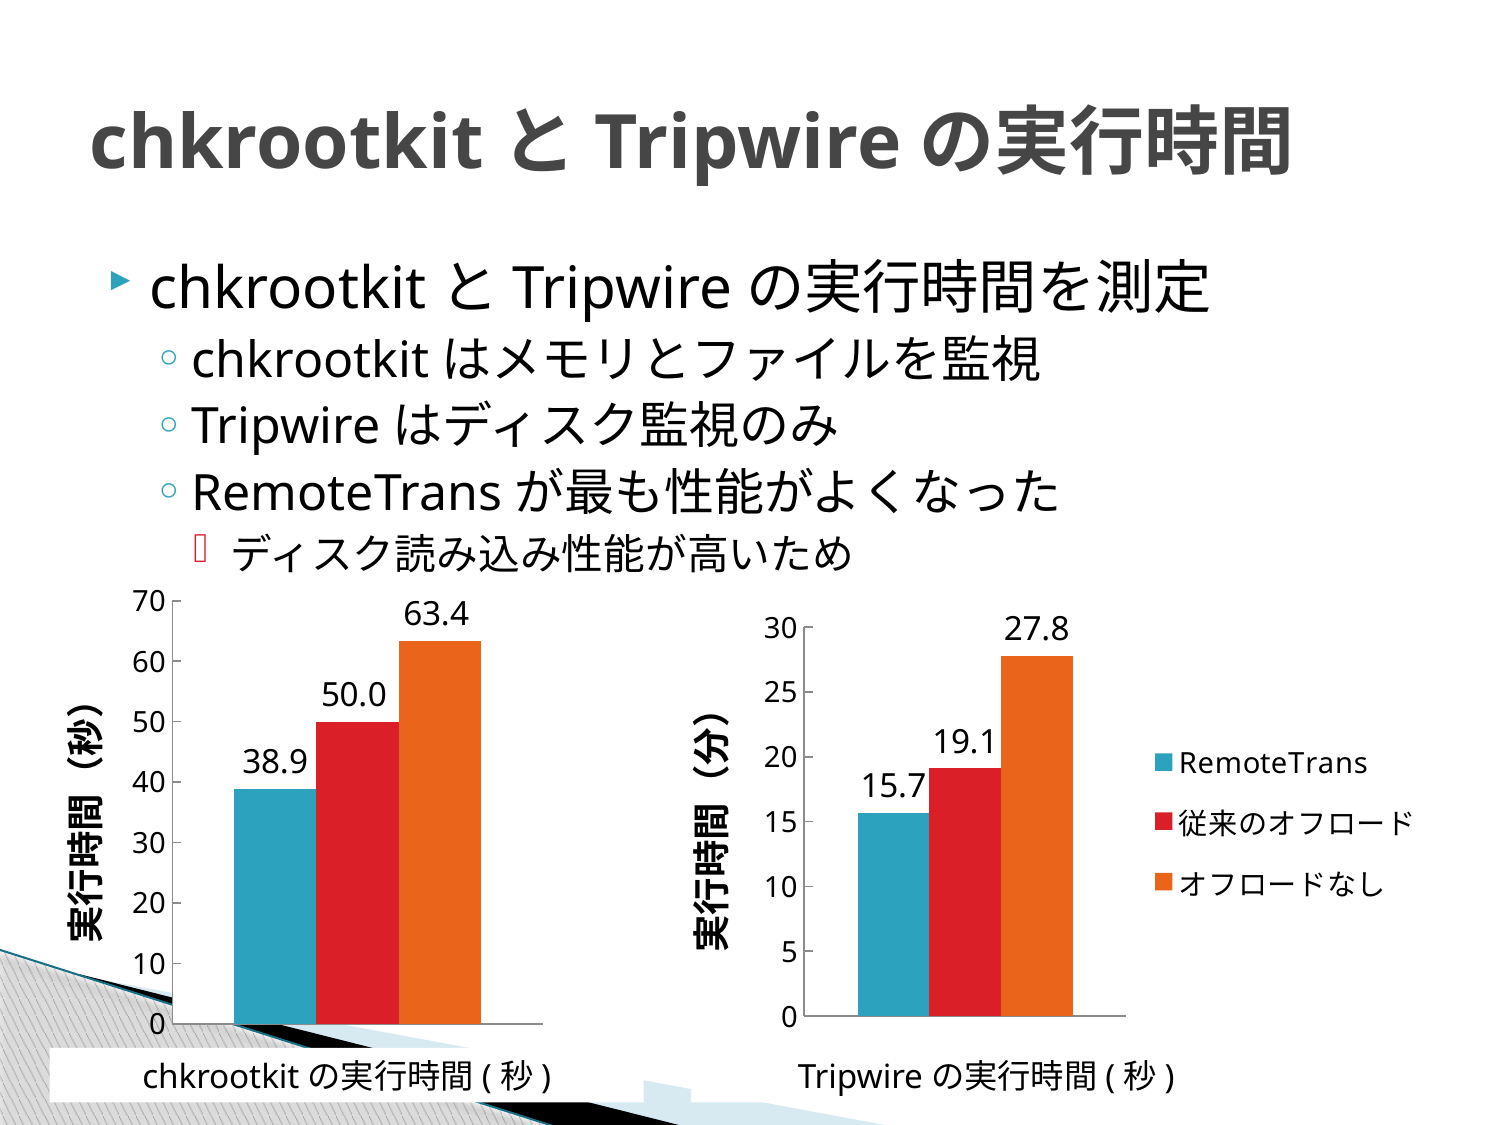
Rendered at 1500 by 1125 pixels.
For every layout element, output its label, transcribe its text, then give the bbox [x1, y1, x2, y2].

chart [643, 597, 1436, 1046]
chart [29, 562, 562, 1054]
list chkrootkitとTripwireの実行時間を測定 chkrootkitはメモリとファイルを監視 Tripwireはディスク監視のみ RemoteTransが最も性能がよくなった ディスク読み込み性能が高いため [75, 243, 1425, 986]
text_box Tripwireの実行時間(秒) [690, 1057, 1282, 1103]
title chkrootkitとTripwireの実行時間 [75, 45, 1425, 233]
text_box chkrootkitの実行時間(秒) [49, 1047, 644, 1103]
